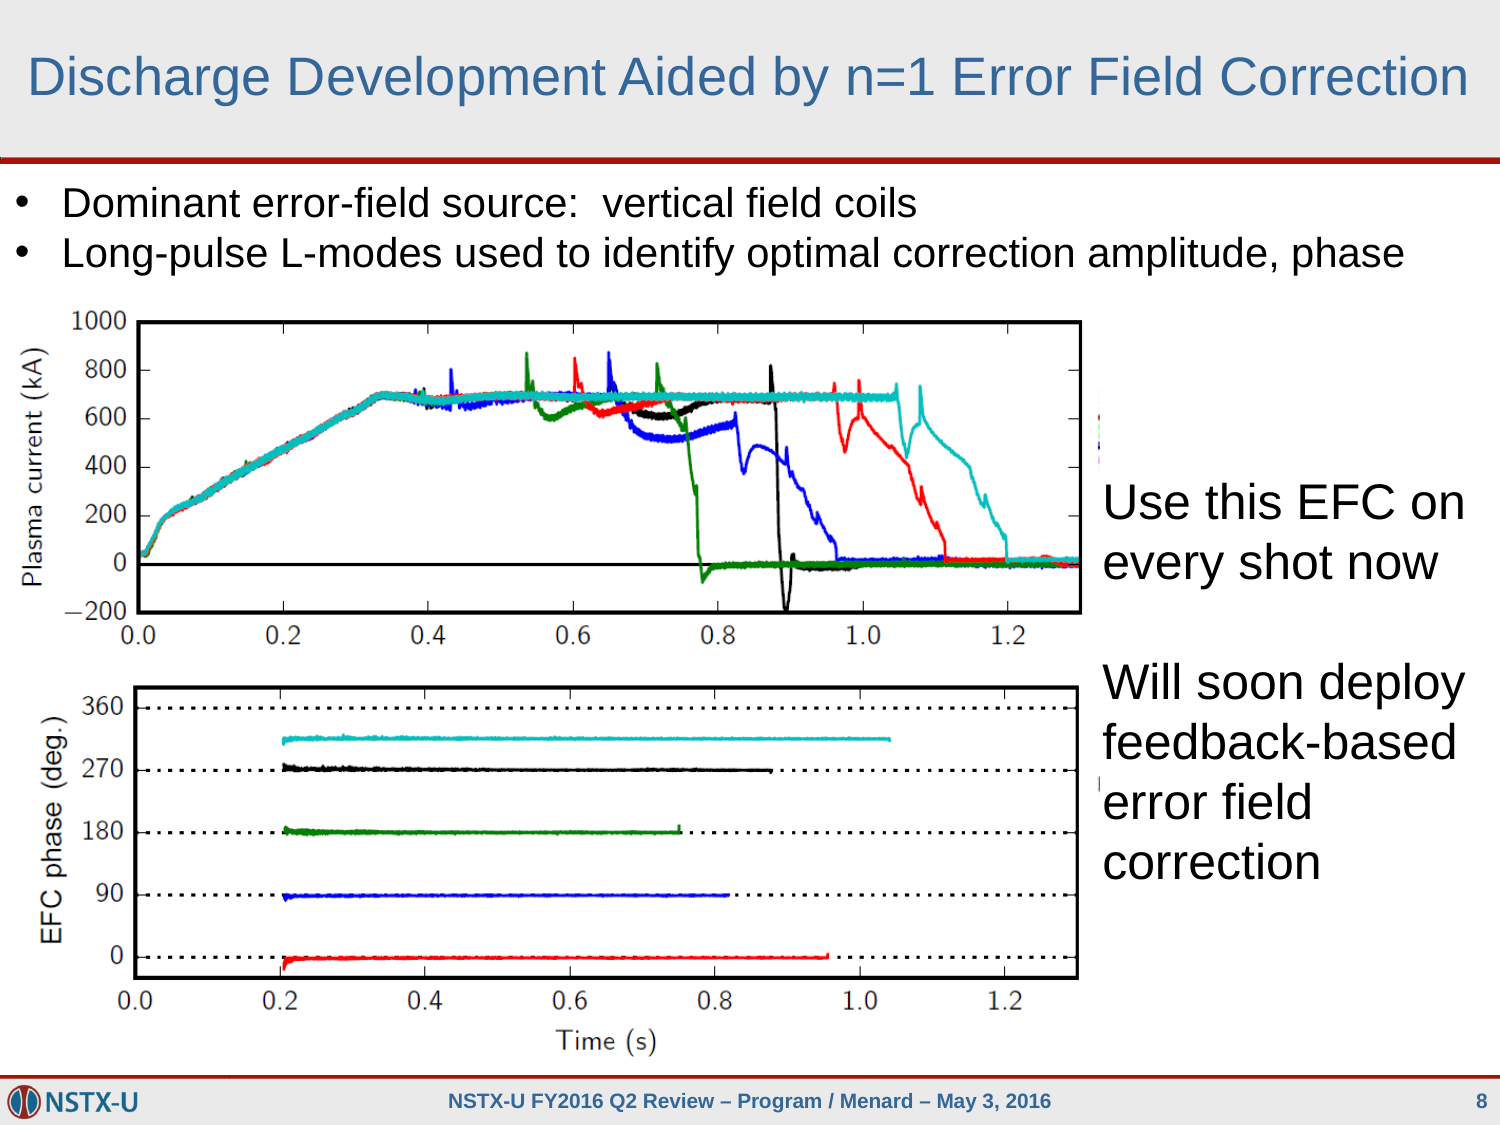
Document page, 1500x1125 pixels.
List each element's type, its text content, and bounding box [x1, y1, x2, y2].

text_box Dominant error-field source: vertical field coils Long-pulse L-modes used to identify optimal correction amplitude, phase [0, 168, 1500, 284]
title Discharge Development Aided by n=1 Error Field Correction [0, 0, 1500, 158]
text_box Use this EFC on every shot now Will soon deploy feedback-based error field correction [1104, 462, 1488, 898]
picture [0, 1075, 1500, 1125]
picture [12, 299, 1101, 1074]
picture [0, 158, 1500, 164]
